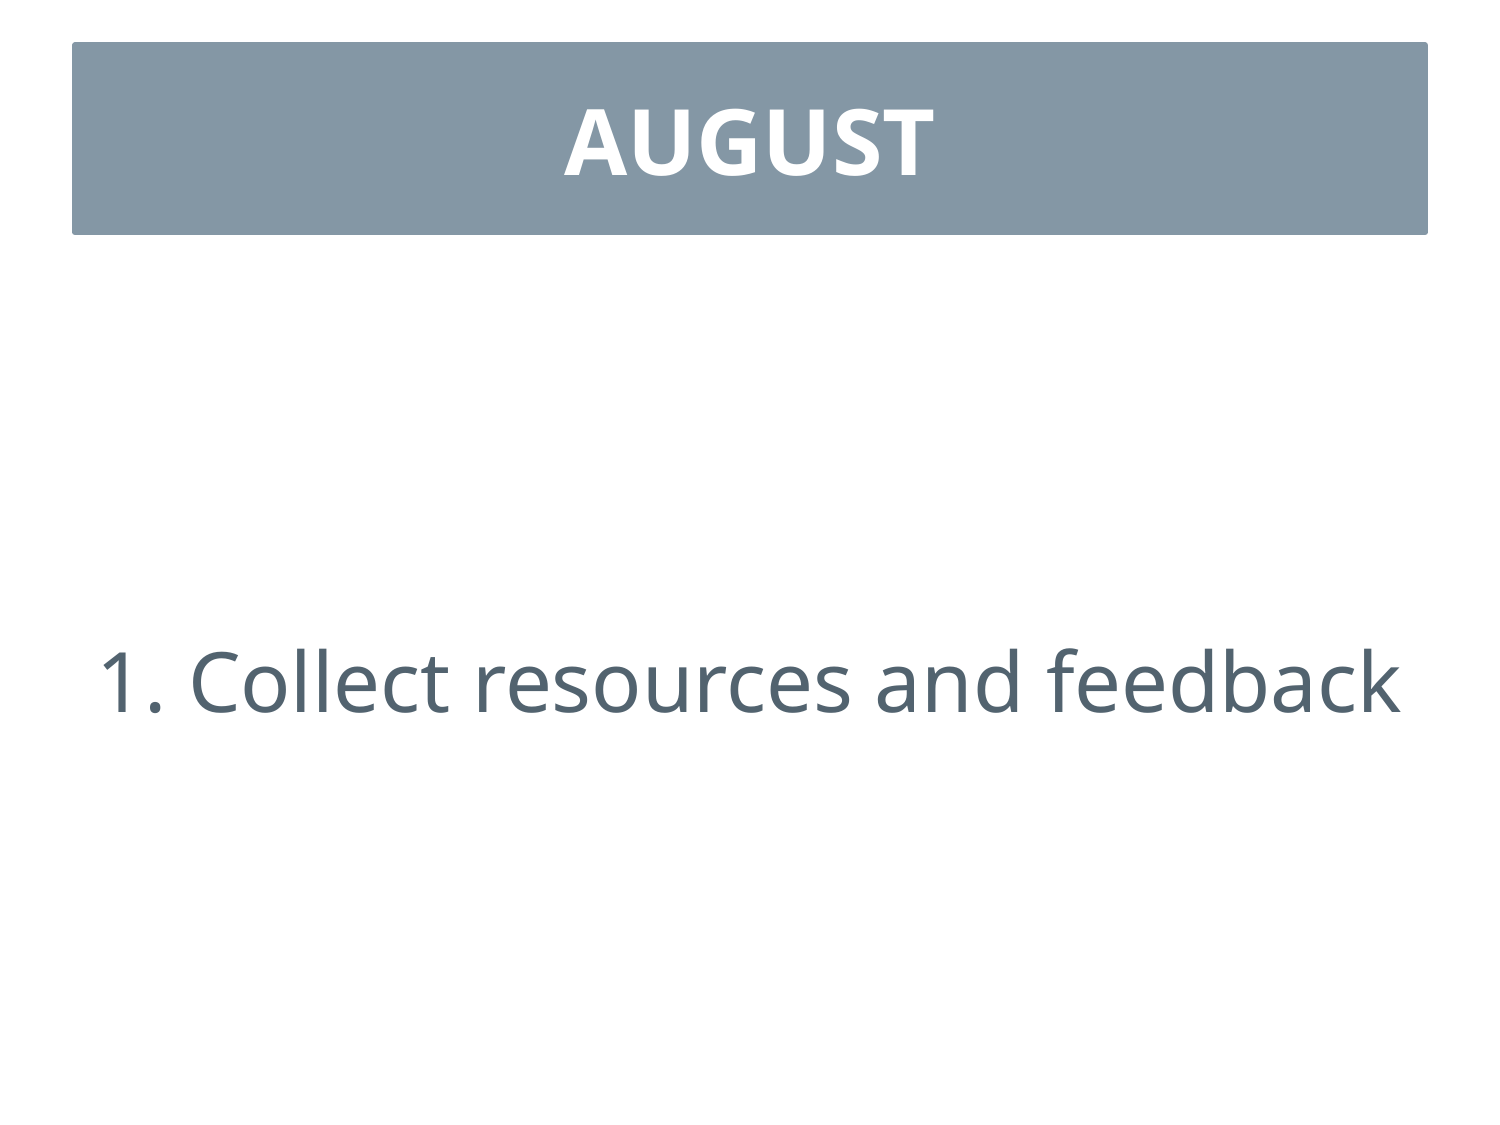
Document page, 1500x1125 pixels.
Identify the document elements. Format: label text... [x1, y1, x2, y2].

list 1. Collect resources and feedback [75, 262, 1425, 1096]
title AUGUST [75, 45, 1425, 233]
